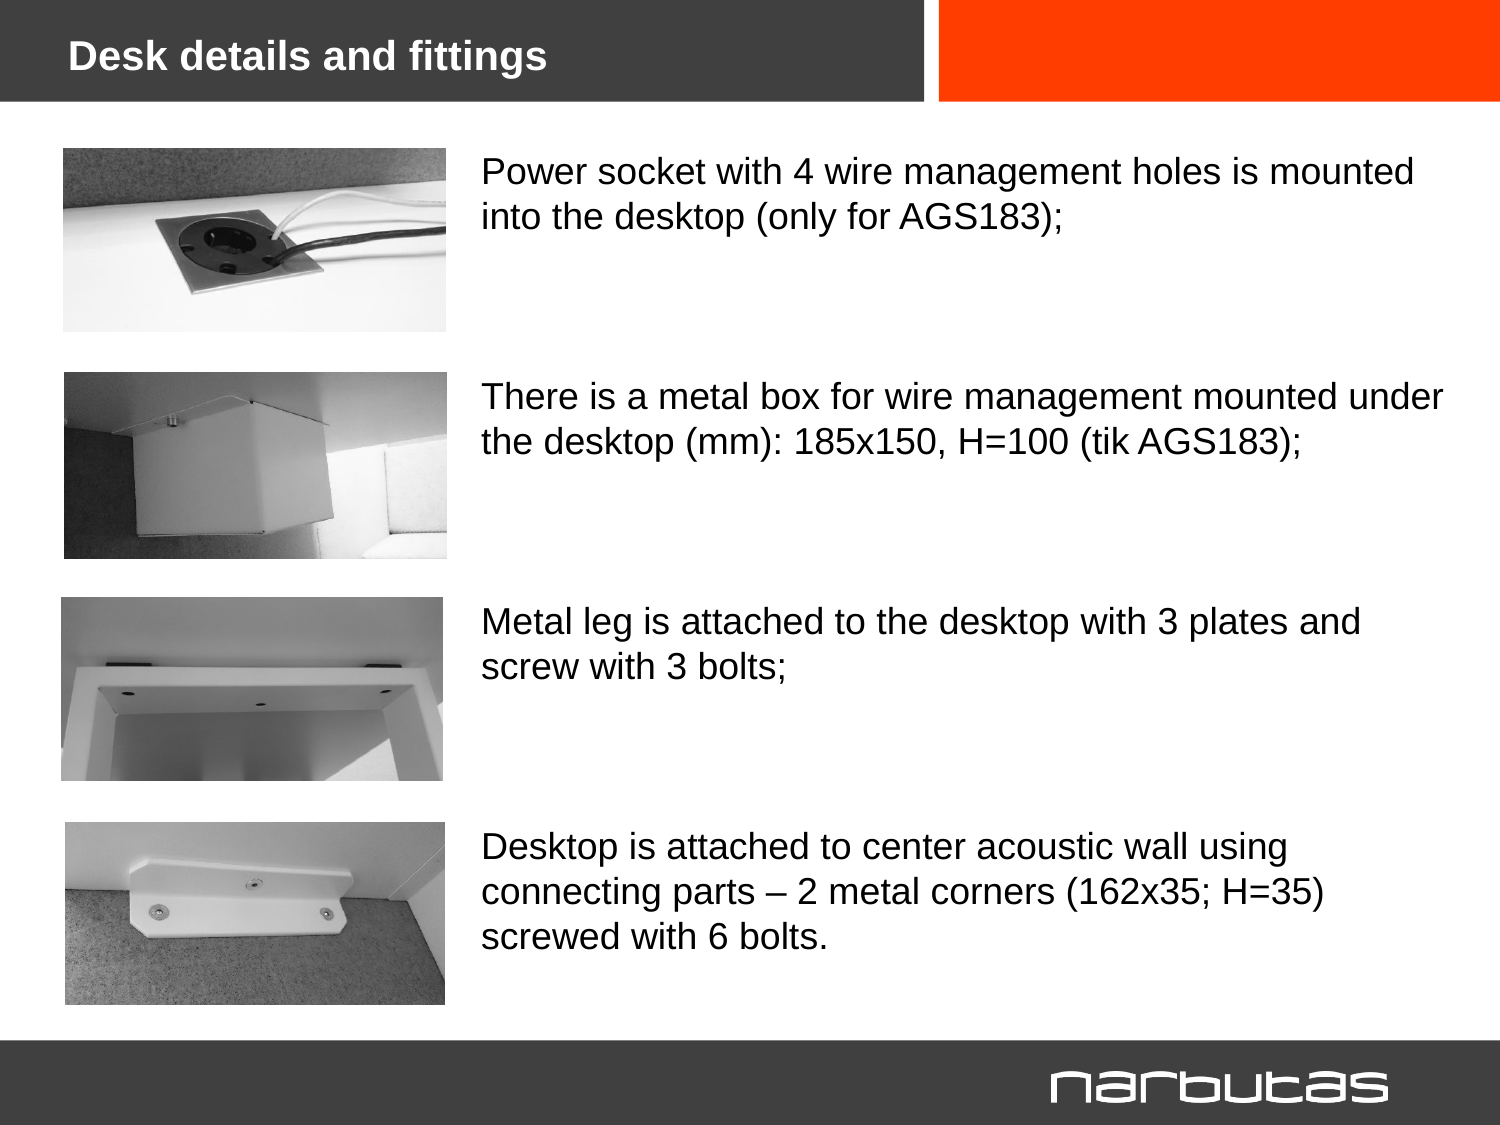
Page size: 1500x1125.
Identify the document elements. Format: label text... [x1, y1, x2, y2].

title Desk details and fittings [53, 14, 762, 86]
picture [64, 372, 447, 559]
text_box [891, 19, 1483, 90]
picture [1051, 1071, 1388, 1103]
picture [64, 821, 446, 1006]
picture [62, 148, 447, 332]
text_box Power socket with 4 wire management holes is mounted into the desktop (only for AGS183); There is a metal box for wire management mounted under the desktop (mm): 185x150, H=100 (tik AGS183); Metal leg is attached to the desktop with 3 plates and screw with 3 bolts; Desktop is attached to center acoustic wall using connecting parts – 2 metal corners (162x35; H=35) screwed with 6 bolts. [466, 139, 1483, 965]
picture [61, 597, 444, 781]
